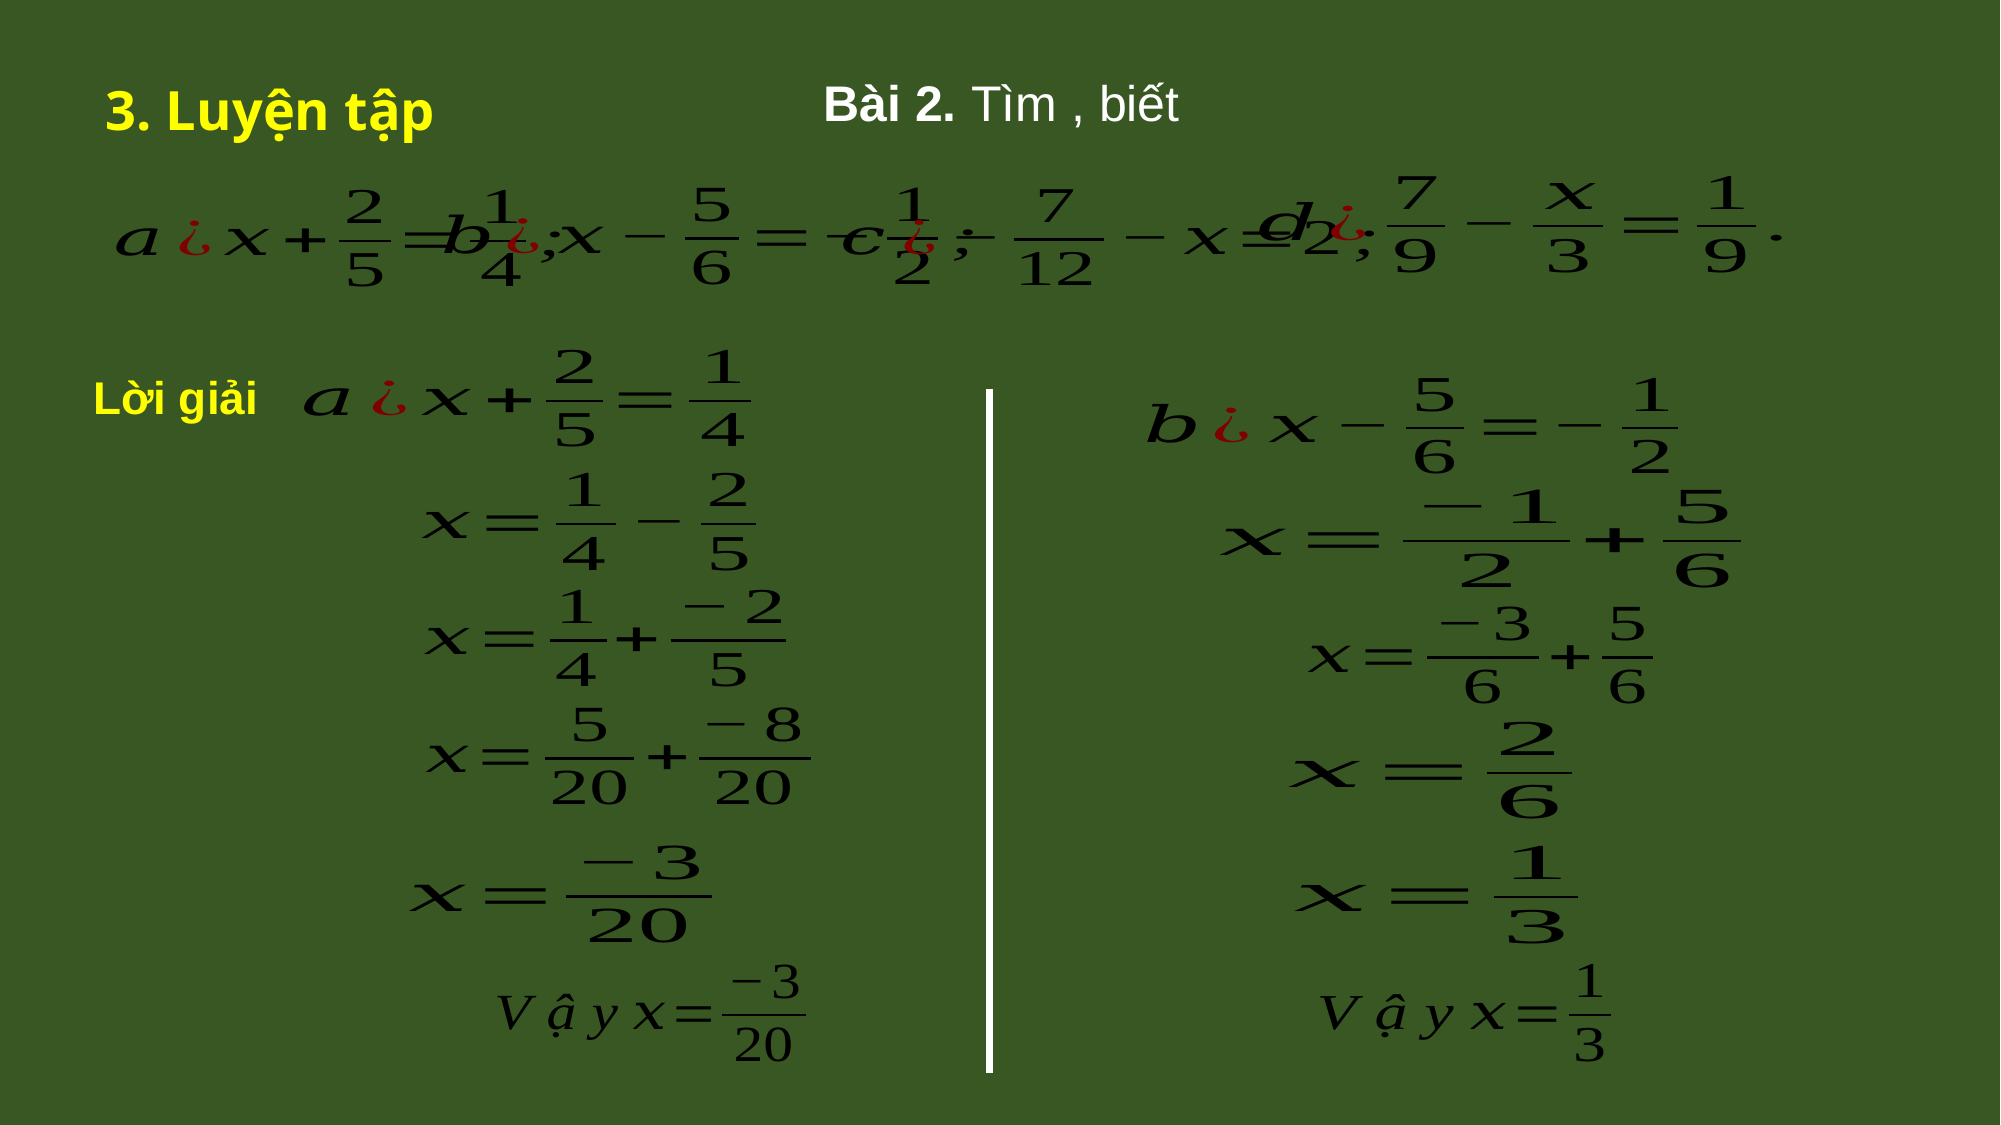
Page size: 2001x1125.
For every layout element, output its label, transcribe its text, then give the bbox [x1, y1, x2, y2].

text_box 3. Luyện tập [90, 36, 661, 149]
text_box Lời giải [78, 333, 277, 431]
